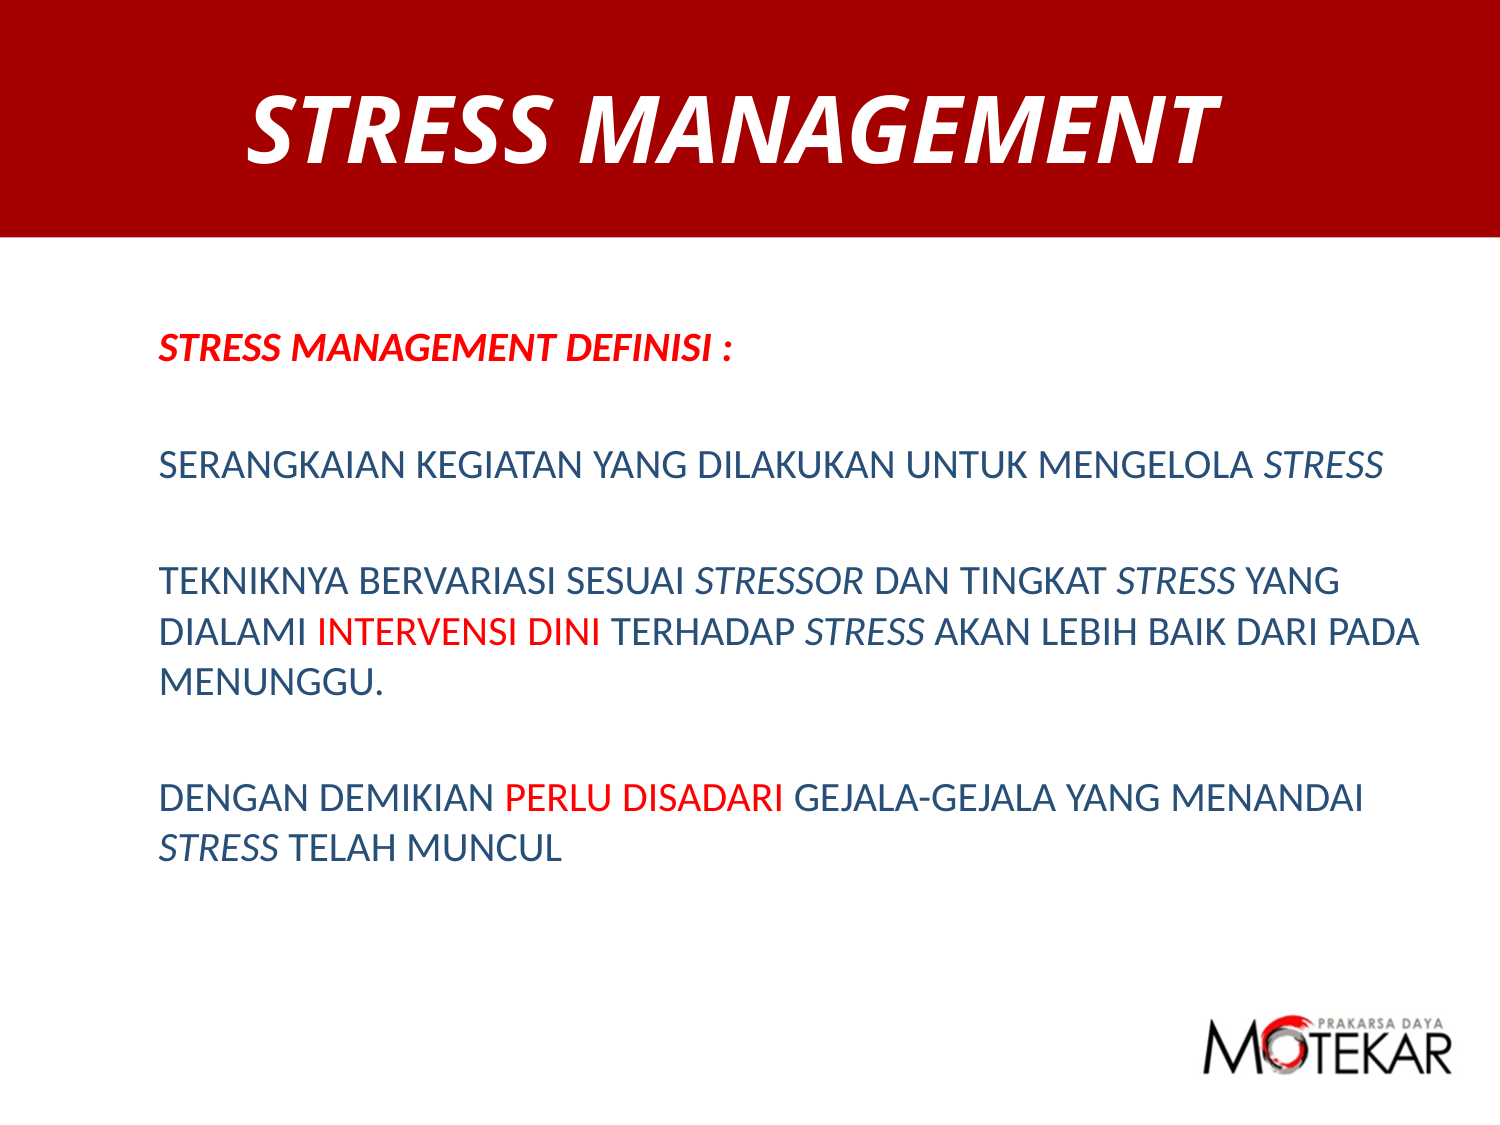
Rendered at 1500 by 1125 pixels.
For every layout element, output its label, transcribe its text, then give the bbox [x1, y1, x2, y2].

picture [1187, 987, 1468, 1104]
text_box [0, 0, 1500, 238]
list STRESS MANAGEMENT DEFINISI : SERANGKAIAN KEGIATAN YANG DILAKUKAN UNTUK MENGELOLA STRESS TEKNIKNYA BERVARIASI SESUAI STRESSOR DAN TINGKAT STRESS YANG DIALAMI INTERVENSI DINI TERHADAP STRESS AKAN LEBIH BAIK DARI PADA MENUNGGU. DENGAN DEMIKIAN PERLU DISADARI GEJALA-GEJALA YANG MENANDAI STRESS TELAH MUNCUL [87, 312, 1438, 913]
text_box STRESS MANAGEMENT [62, 62, 1400, 163]
